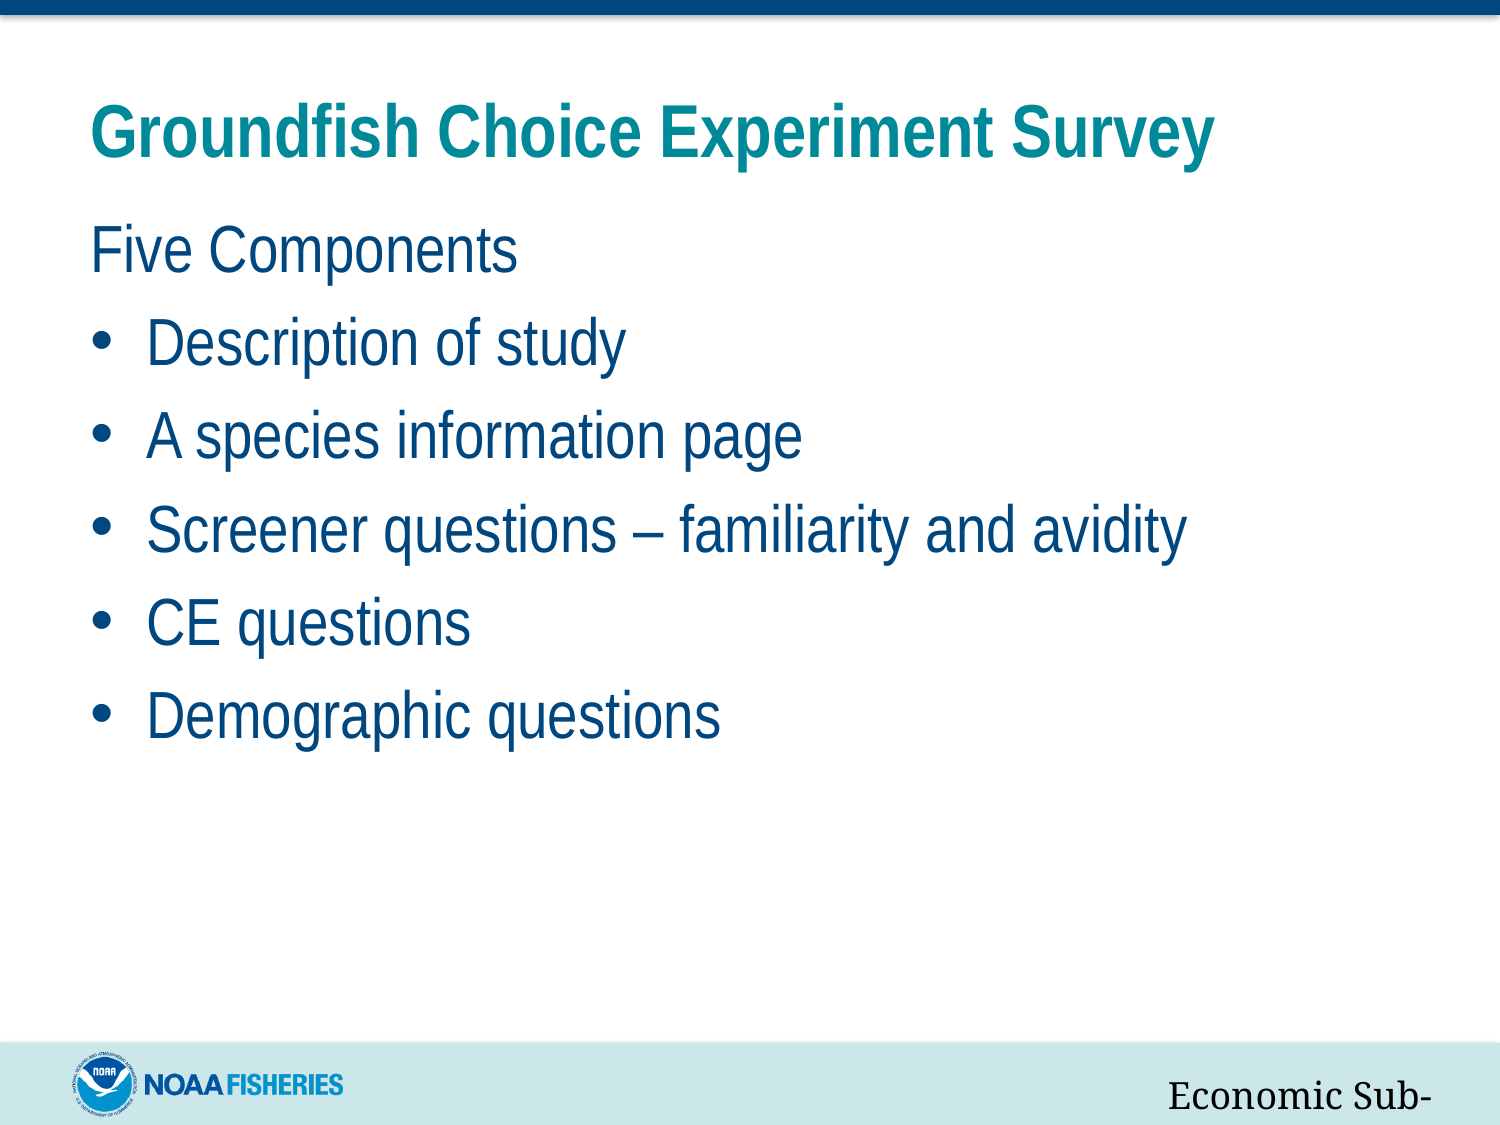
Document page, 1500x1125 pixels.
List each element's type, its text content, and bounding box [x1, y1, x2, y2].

title Groundfish Choice Experiment Survey [75, 75, 1425, 186]
list Five Components Description of study A species information page Screener questions – familiarity and avidity CE questions Demographic questions [75, 198, 1425, 941]
picture [335, 1078, 343, 1085]
text_box Economic Sub-Model [1100, 1064, 1500, 1125]
picture [72, 1052, 343, 1117]
